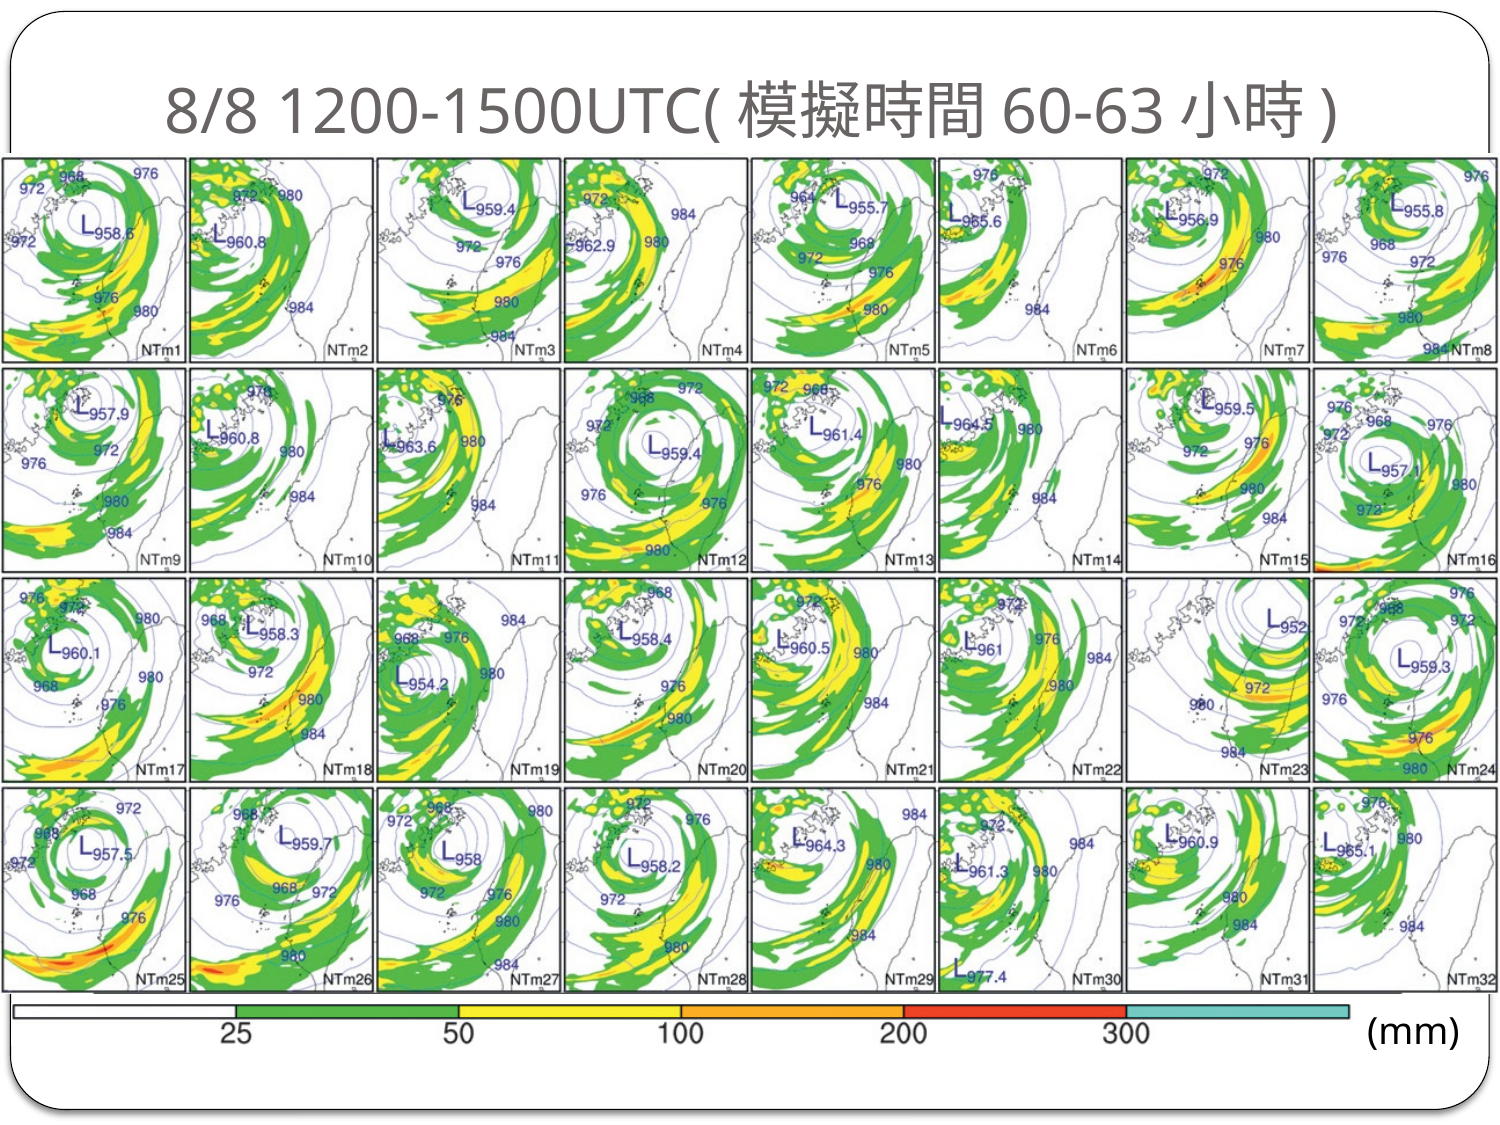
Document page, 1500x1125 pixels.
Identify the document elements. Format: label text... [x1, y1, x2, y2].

title 8/8 1200-1500UTC(模擬時間60-63小時) [150, 45, 1425, 152]
picture [0, 155, 1500, 995]
text_box (mm) [1352, 1003, 1477, 1060]
picture [11, 1003, 1353, 1046]
